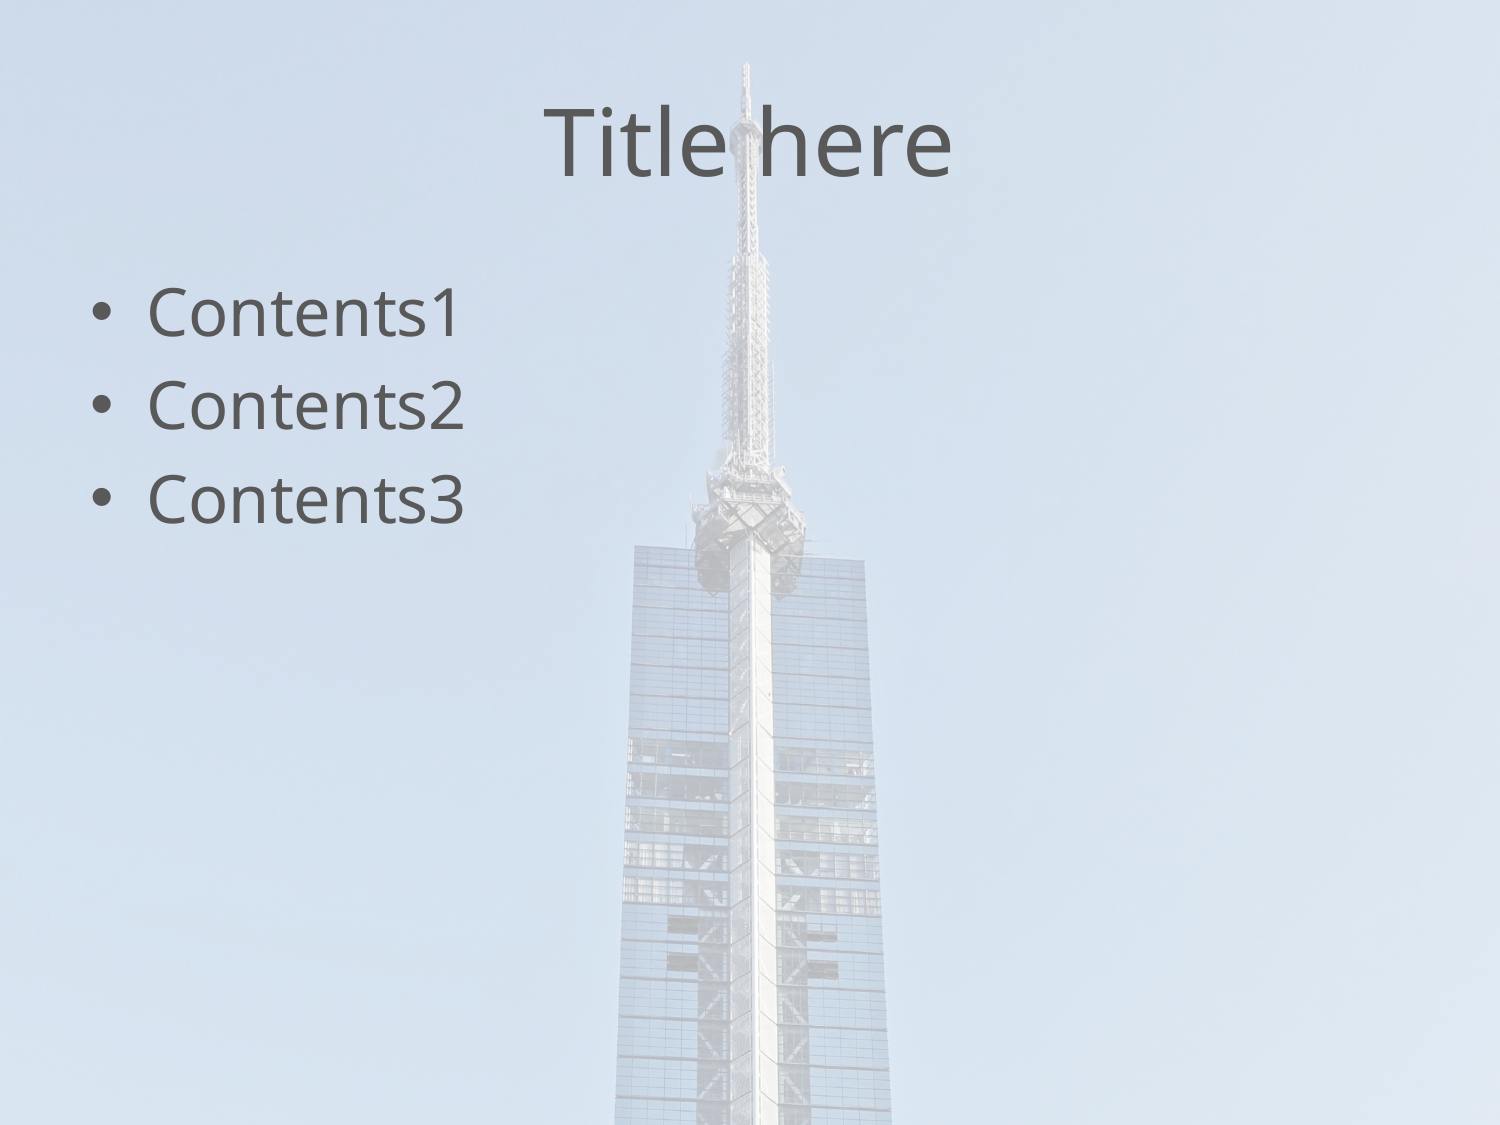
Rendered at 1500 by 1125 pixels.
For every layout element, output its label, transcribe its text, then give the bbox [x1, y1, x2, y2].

title Title here [75, 45, 1425, 233]
list Contents1 Contents2 Contents3 [75, 262, 1425, 1005]
text_box [0, 0, 1500, 1125]
